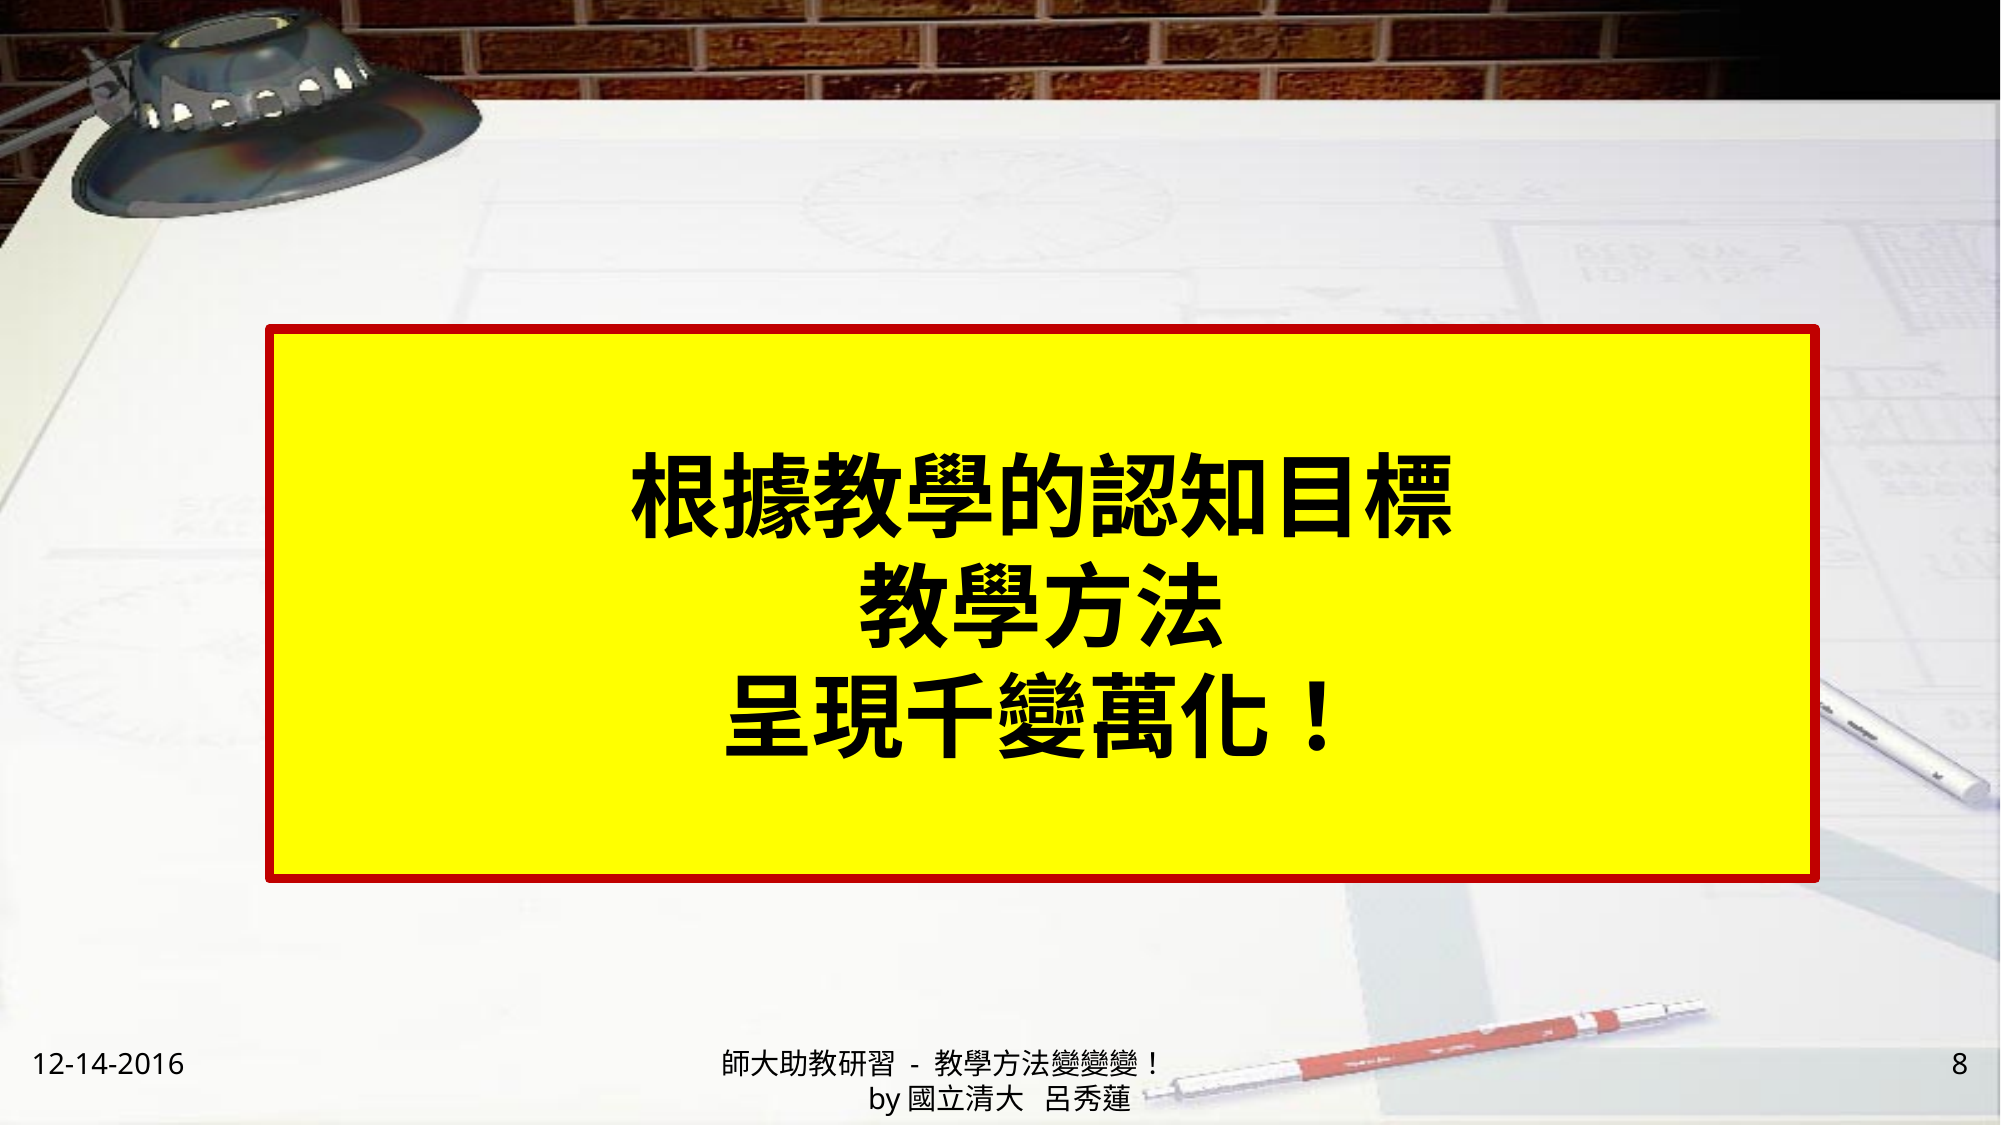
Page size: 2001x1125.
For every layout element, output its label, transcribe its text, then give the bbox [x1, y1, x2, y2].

footer 師大助教研習 - 教學方法變變變！ by國立清大 呂秀蓮 [683, 1037, 1317, 1113]
slide_number 8 [1566, 1037, 1984, 1113]
title 根據教學的認知目標 教學方法 呈現千變萬化！ [269, 328, 1816, 879]
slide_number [16, 1037, 434, 1113]
picture [0, 0, 2001, 1125]
